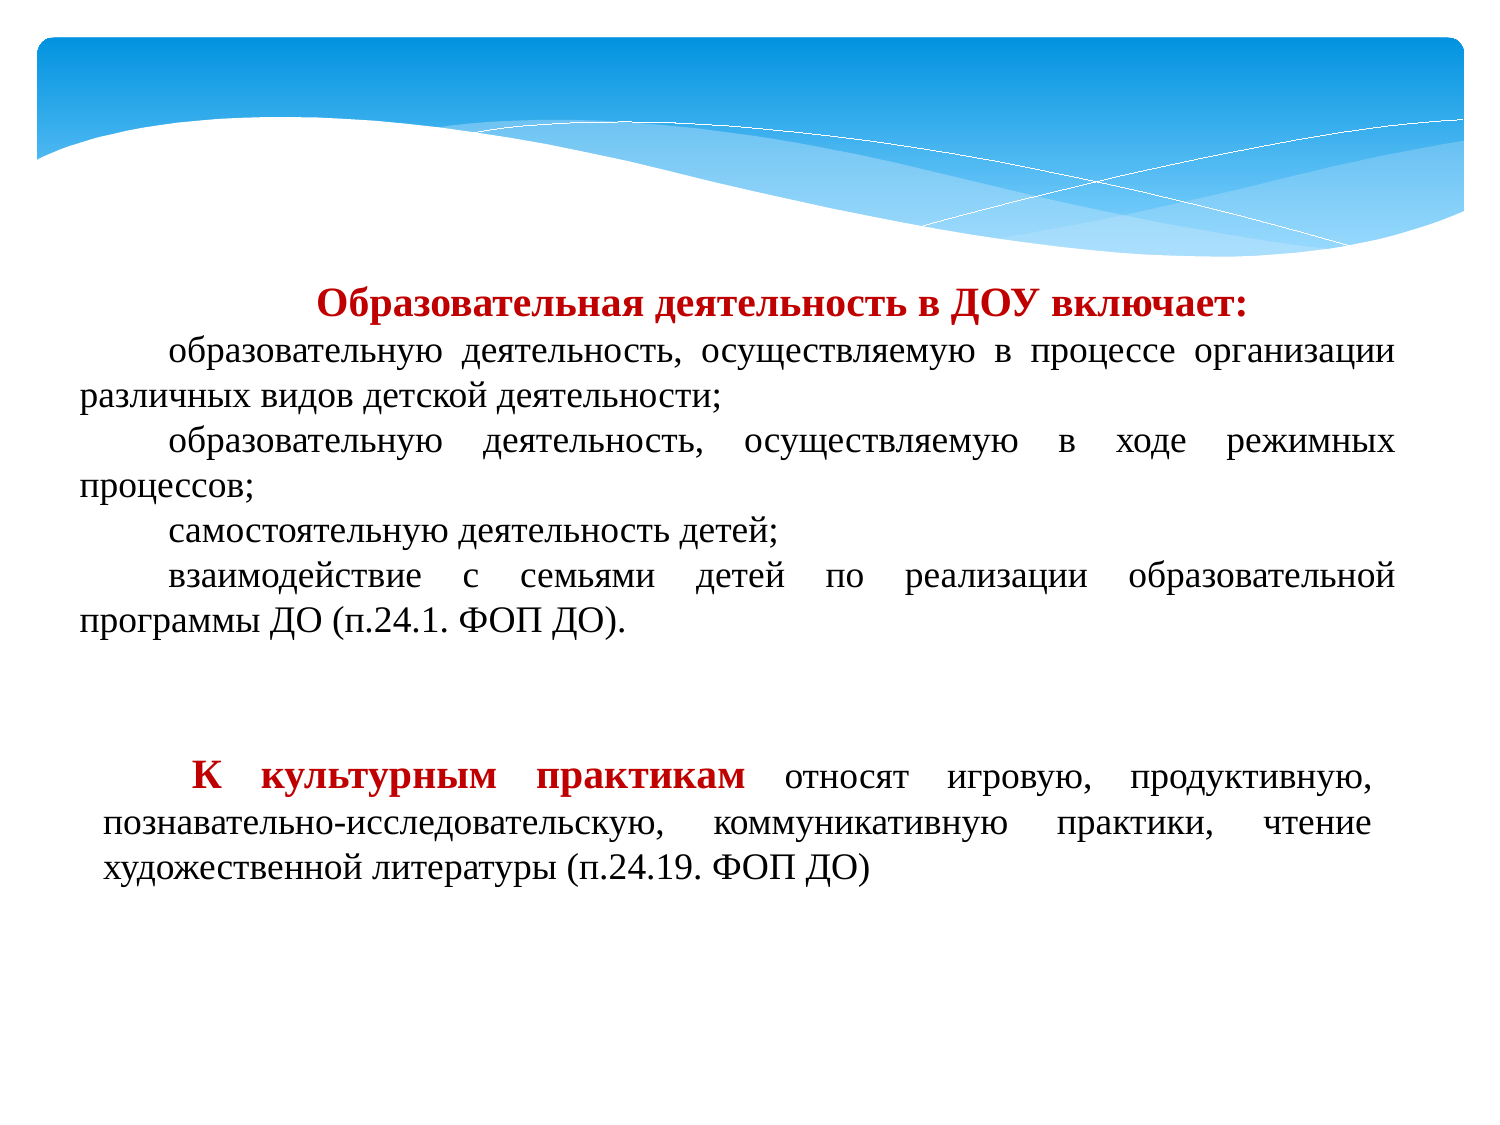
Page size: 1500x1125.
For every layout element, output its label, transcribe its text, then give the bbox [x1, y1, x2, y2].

text_box К культурным практикам относят игровую, продуктивную, познавательно-исследовательскую, коммуникативную практики, чтение художественной литературы (п.24.19. ФОП ДО) [88, 739, 1388, 895]
text_box Образовательная деятельность в ДОУ включает: образовательную деятельность, осуществляемую в процессе организации различных видов детской деятельности; образовательную деятельность, осуществляемую в ходе режимных процессов; самостоятельную деятельность детей; взаимодействие с семьями детей по реализации образовательной программы ДО (п.24.1. ФОП ДО). [64, 267, 1412, 647]
